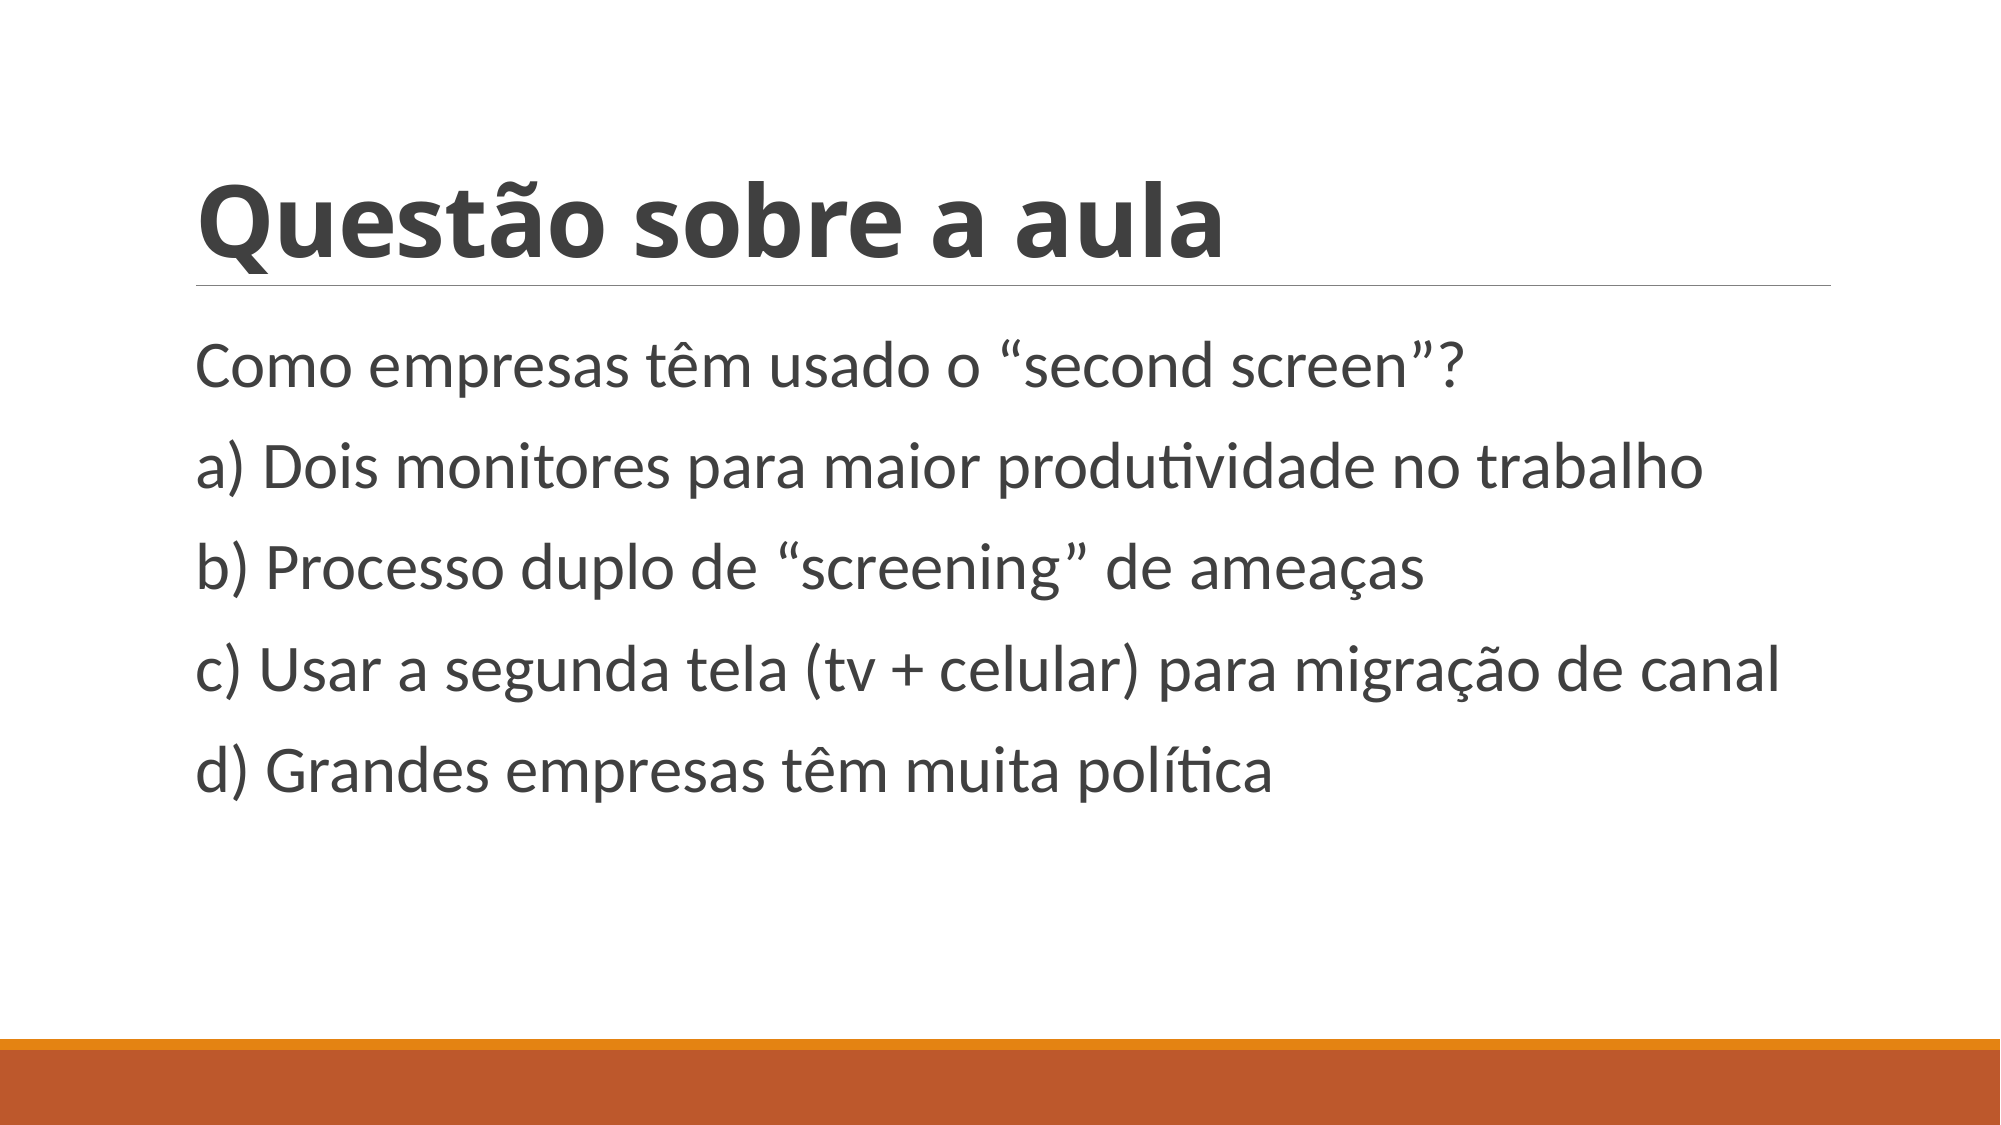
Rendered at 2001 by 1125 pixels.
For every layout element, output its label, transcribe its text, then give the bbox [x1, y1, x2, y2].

list Como empresas têm usado o “second screen”? a) Dois monitores para maior produtividade no trabalho b) Processo duplo de “screening” de ameaças c) Usar a segunda tela (tv + celular) para migração de canal d) Grandes empresas têm muita política [180, 322, 1830, 983]
title Questão sobre a aula [180, 47, 1830, 285]
